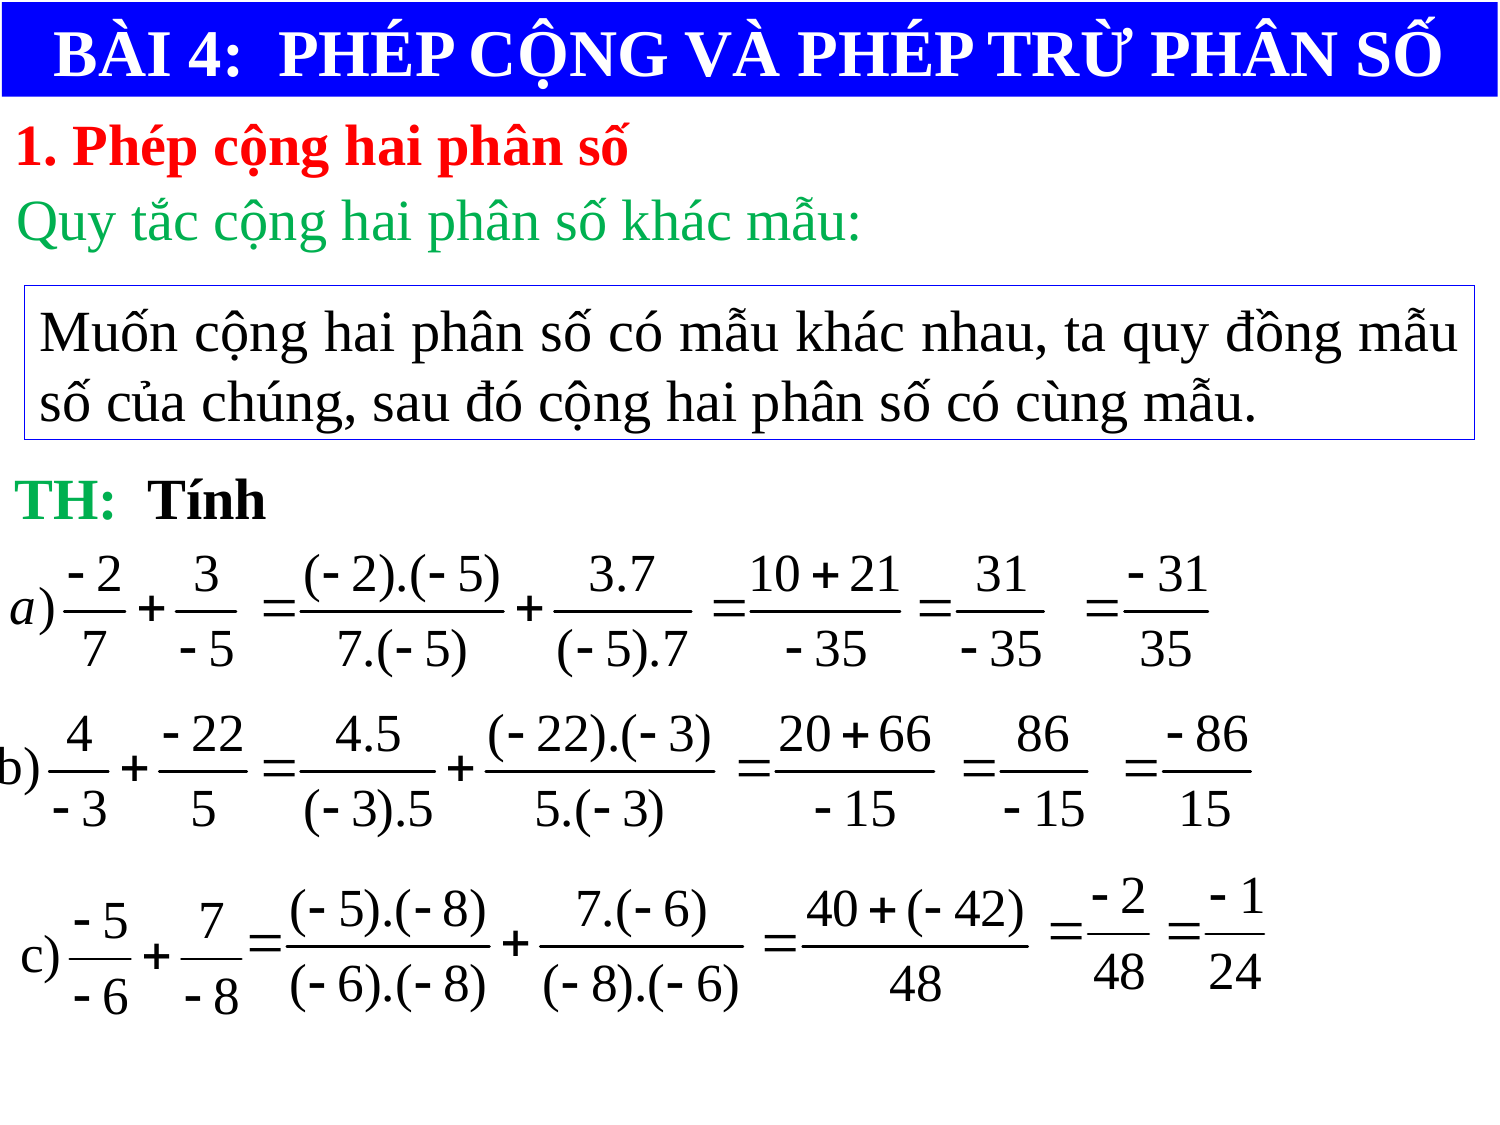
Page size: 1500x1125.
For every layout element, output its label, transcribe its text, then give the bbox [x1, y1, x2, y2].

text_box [724, 699, 944, 839]
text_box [1112, 699, 1264, 839]
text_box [12, 887, 231, 1027]
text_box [1073, 539, 1221, 679]
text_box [699, 539, 1057, 679]
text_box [1, 539, 247, 679]
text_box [949, 699, 1098, 839]
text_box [1037, 862, 1274, 1002]
text_box 1. Phép cộng hai phân số [0, 99, 1075, 185]
text_box Muốn cộng hai phân số có mẫu khác nhau, ta quy đồng mẫu số của chúng, sau đó cộng hai phân số có cùng mẫu. [24, 285, 1475, 440]
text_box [249, 699, 727, 848]
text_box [751, 874, 1037, 1014]
text_box TH: Tính [0, 454, 663, 539]
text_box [0, 699, 248, 839]
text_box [235, 874, 753, 1023]
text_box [249, 539, 705, 688]
text_box BÀI 4: PHÉP CỘNG VÀ PHÉP TRỪ PHÂN SỐ [1, 2, 1498, 97]
text_box Quy tắc cộng hai phân số khác mẫu: [1, 174, 1113, 260]
